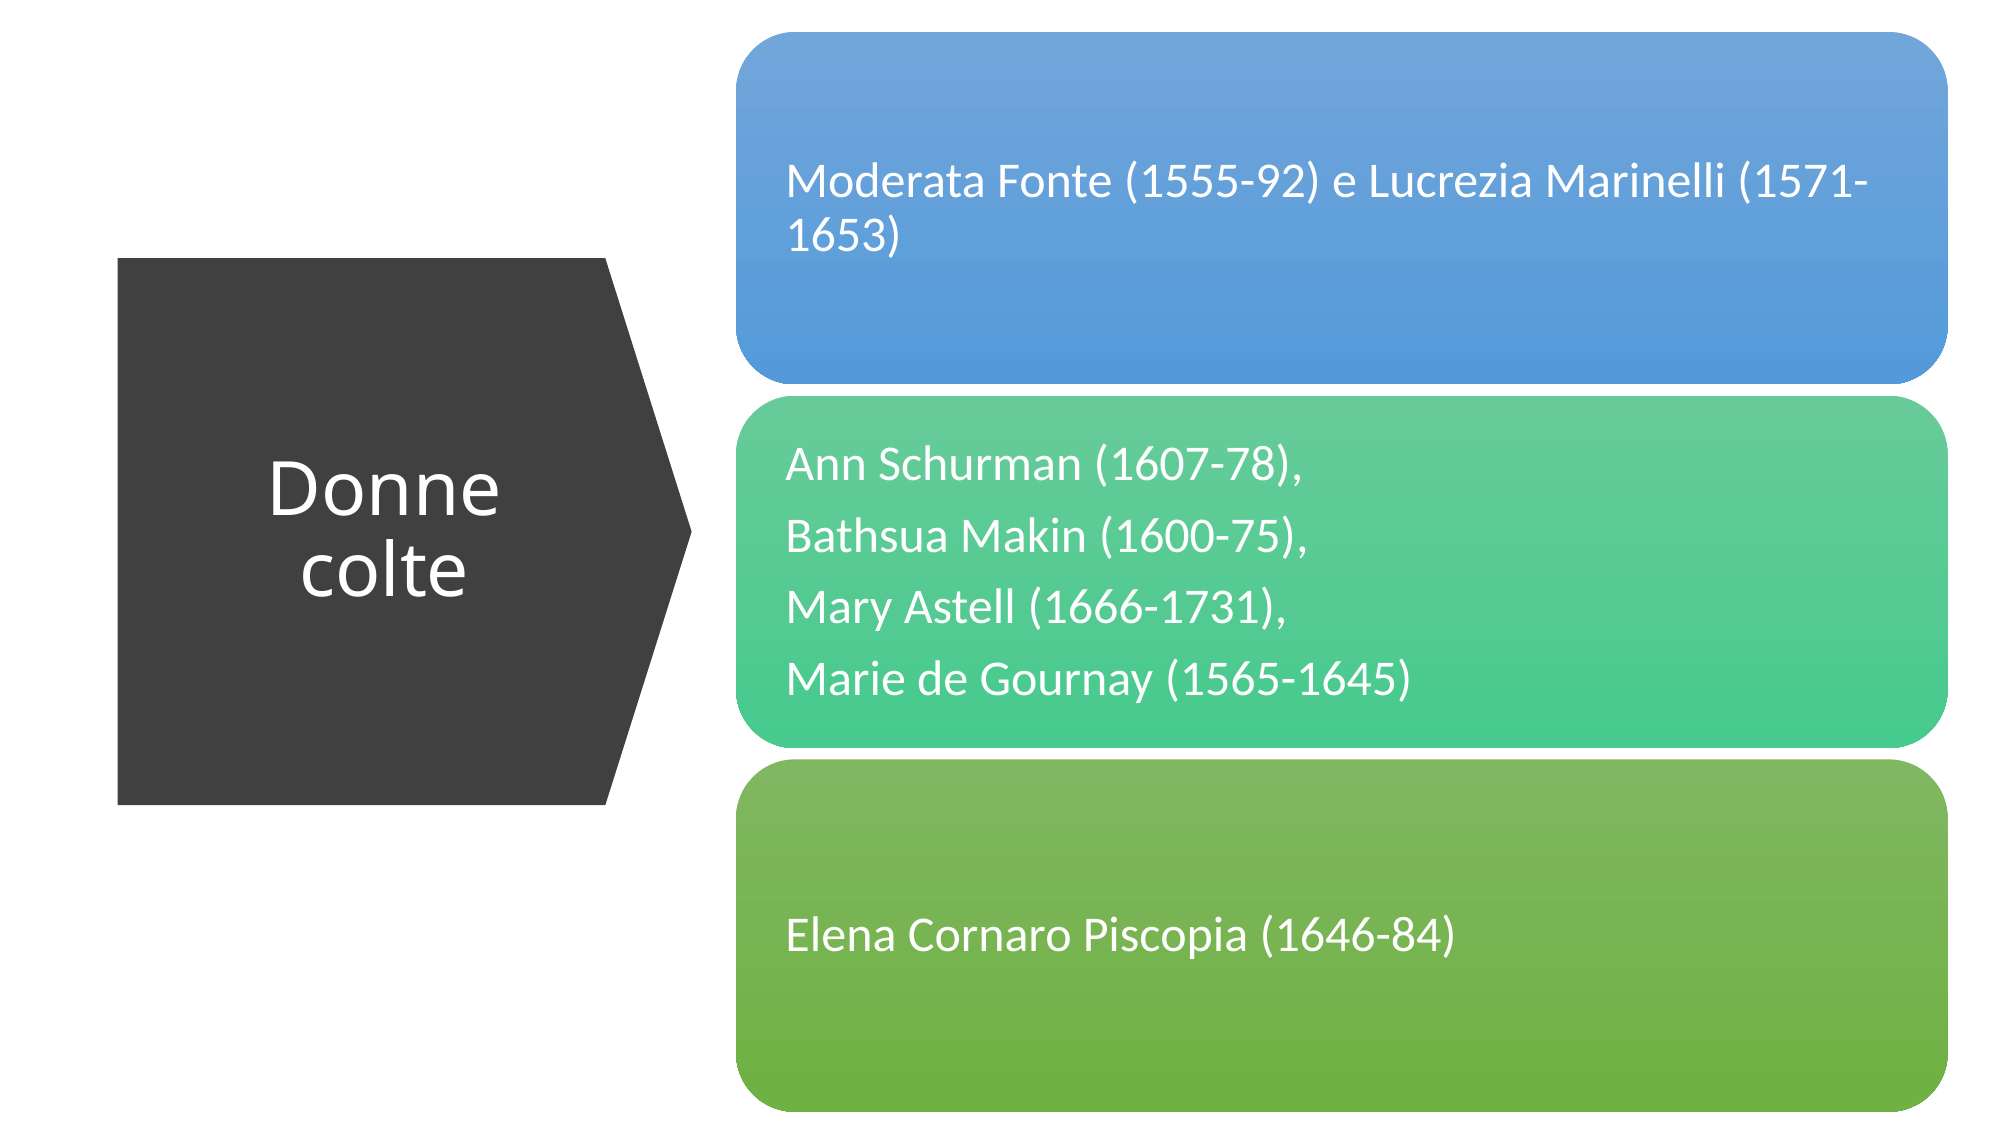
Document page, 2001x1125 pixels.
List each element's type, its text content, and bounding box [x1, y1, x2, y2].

text_box [116, 257, 693, 807]
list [736, 18, 1948, 1125]
title Donne colte [168, 322, 601, 741]
